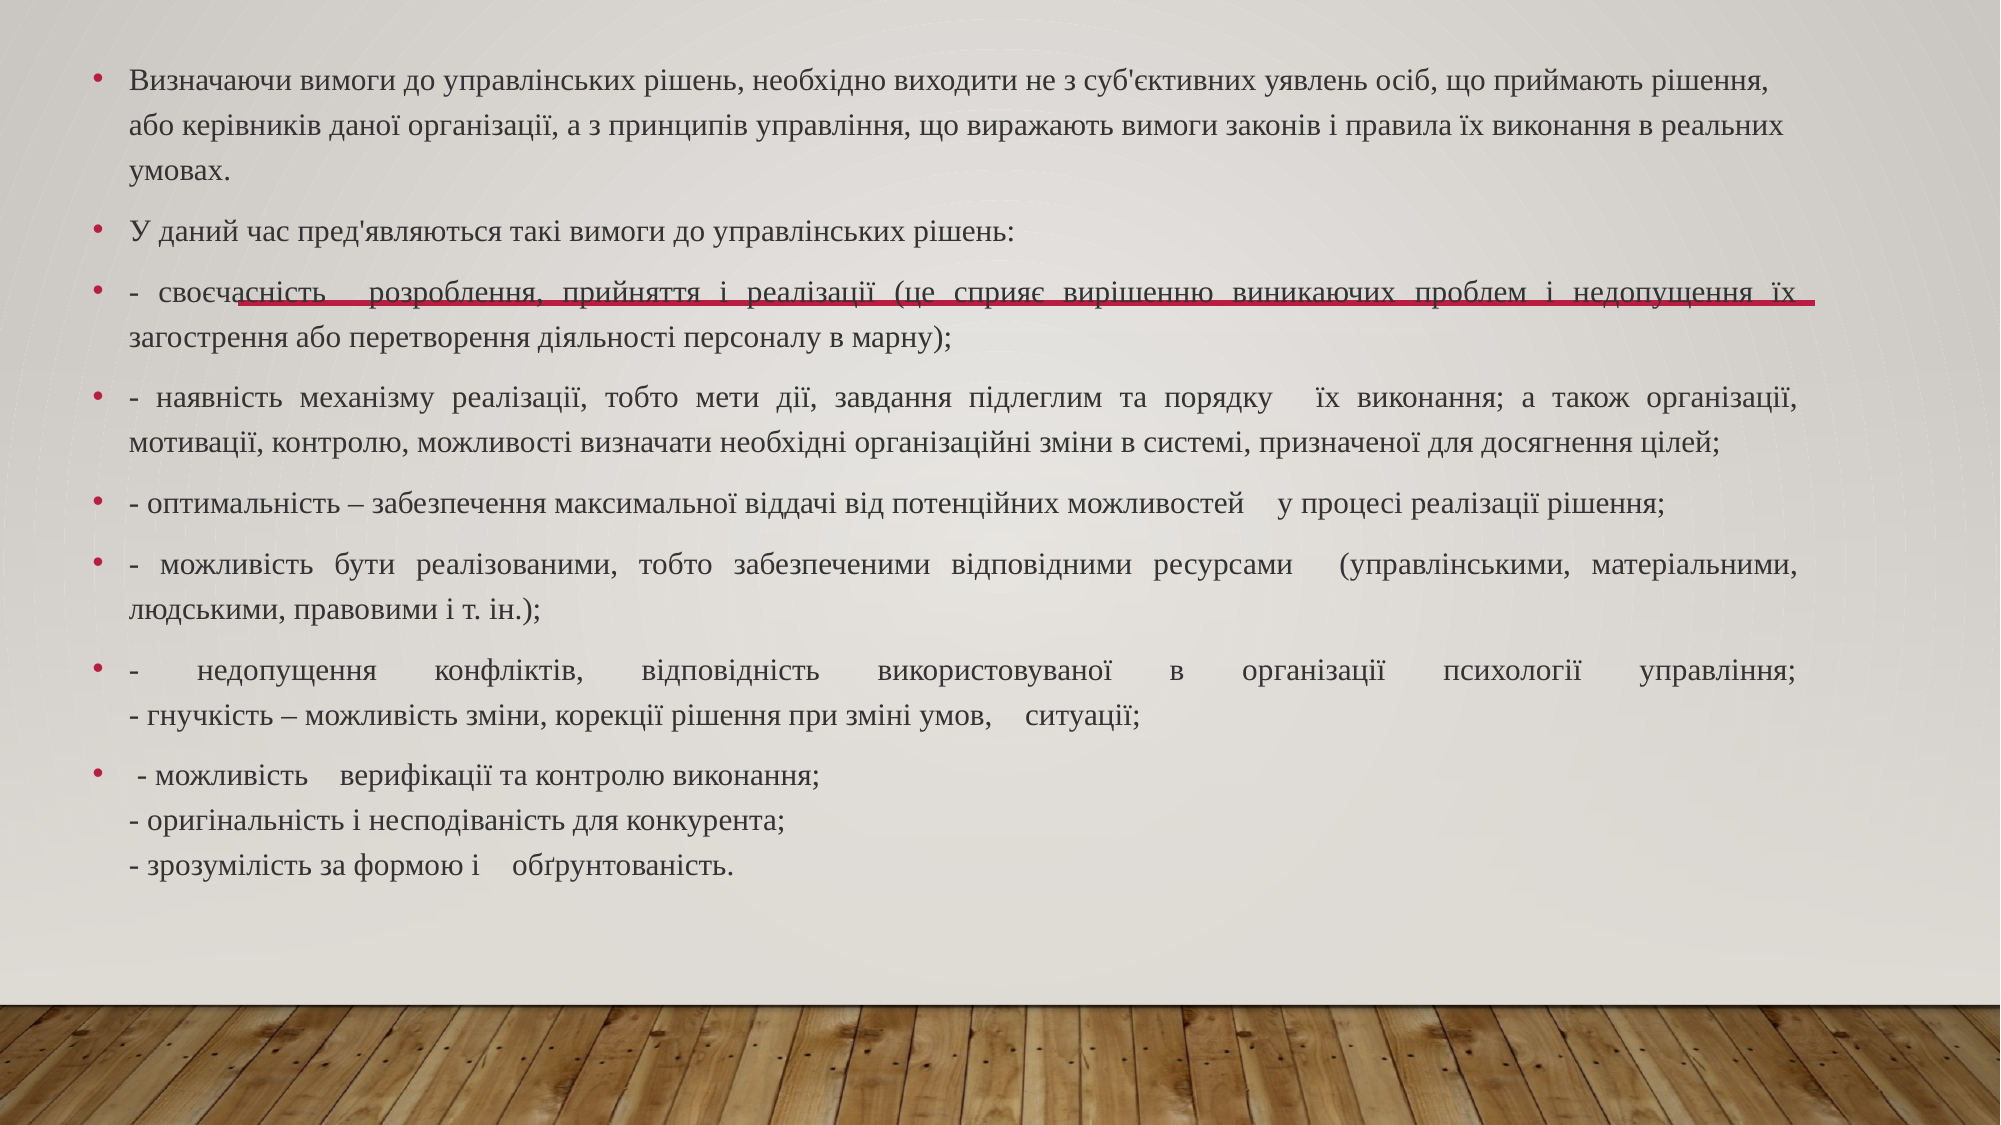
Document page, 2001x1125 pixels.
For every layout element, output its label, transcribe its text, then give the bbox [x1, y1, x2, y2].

list Визначаючи вимоги до управлінських рішень, необхідно виходити не з суб'єктивних уявлень осіб, що приймають рішення, або керівників даної організації, а з принципів управління, що виражають вимоги законів і правила їх виконання в реальних умовах. У даний час пред'являються такі вимоги до управлінських рішень: - своєчасність розроблення, прийняття і реалізації (це сприяє вирішенню виникаючих проблем і недопущення їх загострення або перетворення діяльності персоналу в марну); - наявність механізму реалізації, тобто мети дії, завдання підлеглим та порядку їх виконання; а також організації, мотивації, контролю, можливості визначати необхідні організаційні зміни в системі, призначеної для досягнення цілей; - оптимальність – забезпечення максимальної віддачі від потенційних можливостей у процесі реалізації рішення; - можливість бути реалізованими, тобто забезпеченими відповідними ресурсами (управлінськими, матеріальними, людськими, правовими і т. ін.); - недопущення конфліктів, відповідність використовуваної в організації психології управління; - гнучкість – можливість зміни, корекції рішення при зміні умов, ситуації; - можливість верифікації та контролю виконання; - оригінальність і несподіваність для конкурента; - зрозумілість за формою і обґрунтованість. [77, 44, 1814, 897]
picture [0, 1005, 2000, 1125]
